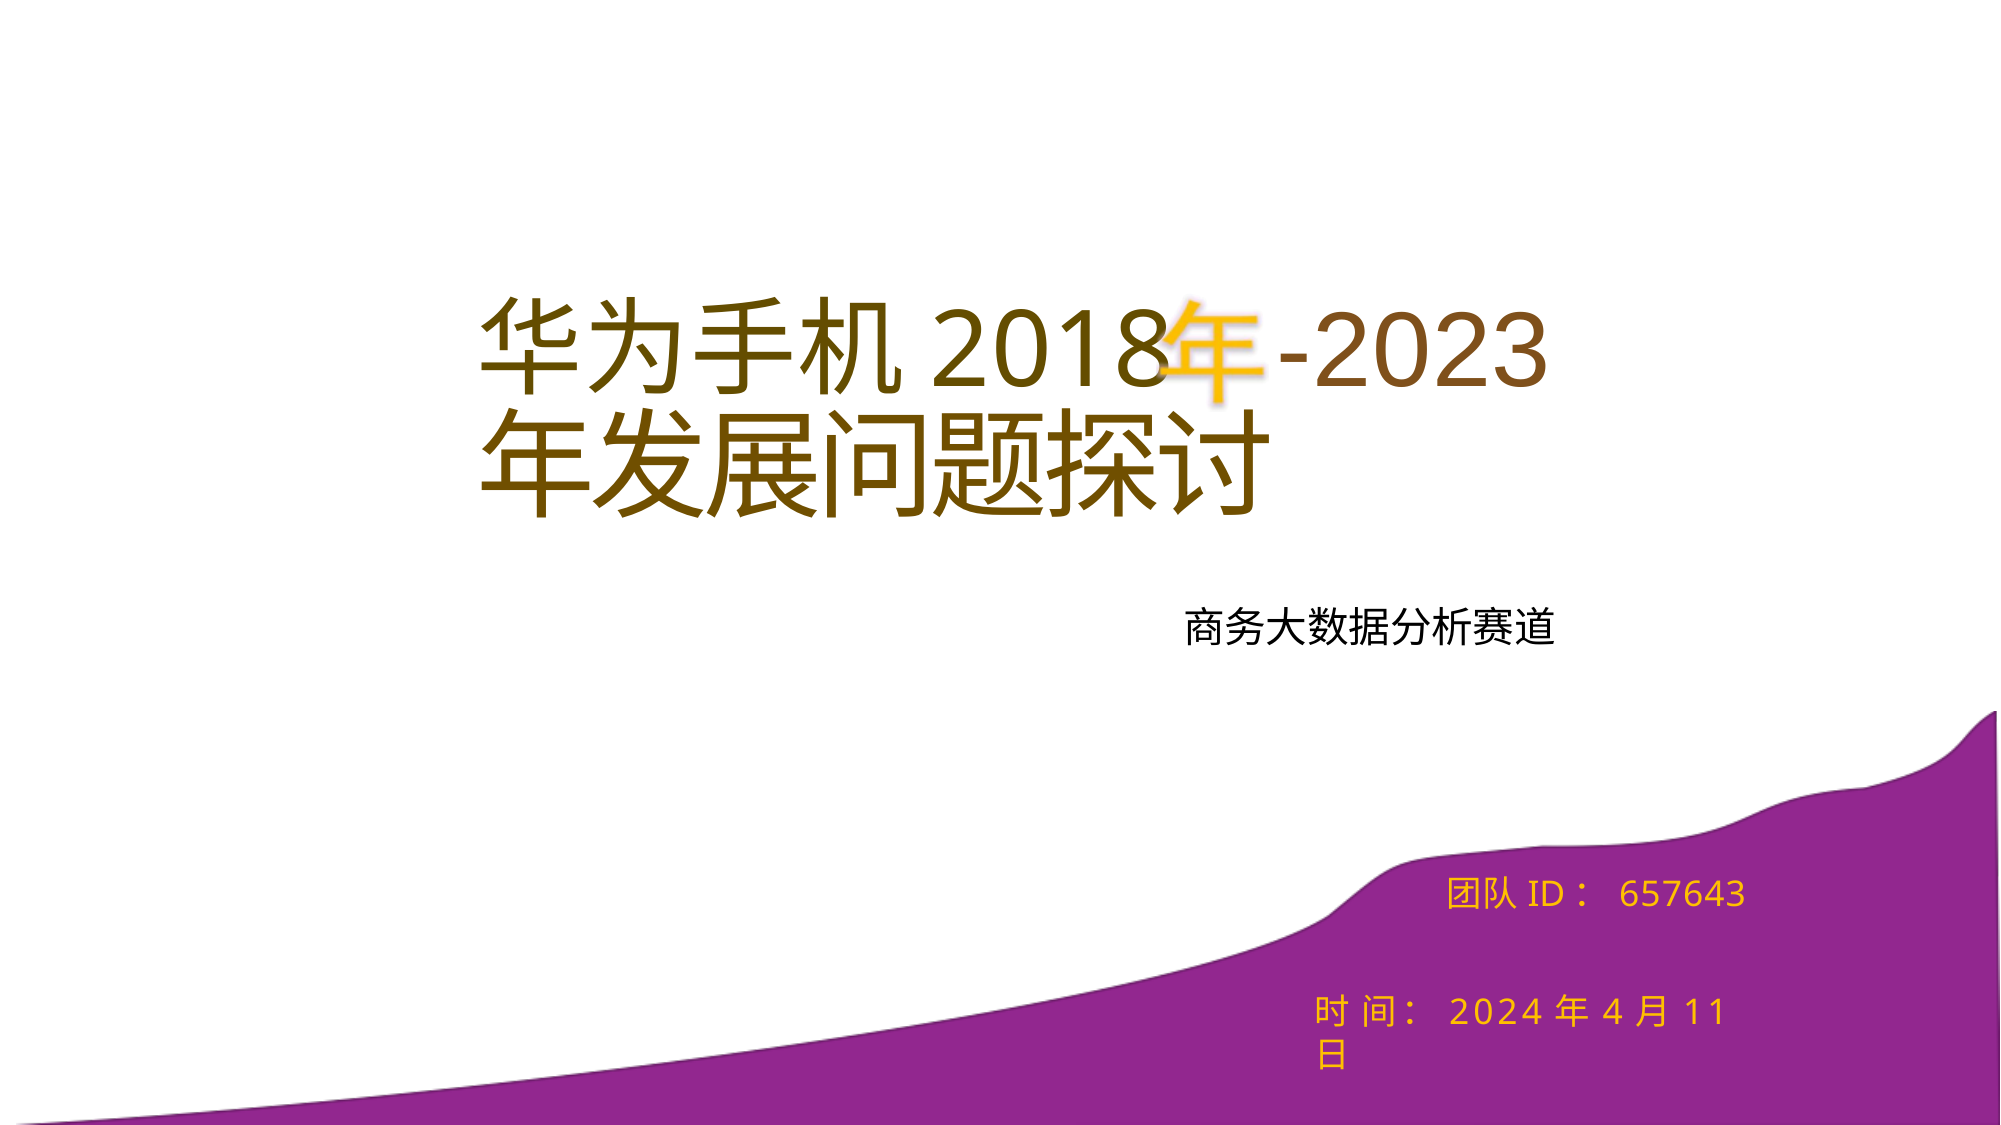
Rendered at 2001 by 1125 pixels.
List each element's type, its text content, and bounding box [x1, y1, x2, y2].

picture [16, 711, 2000, 1125]
picture [1156, 293, 1269, 412]
text_box 华为手机2018 -2023 年发展问题探讨 商务大数据分析赛道 [474, 291, 1556, 656]
